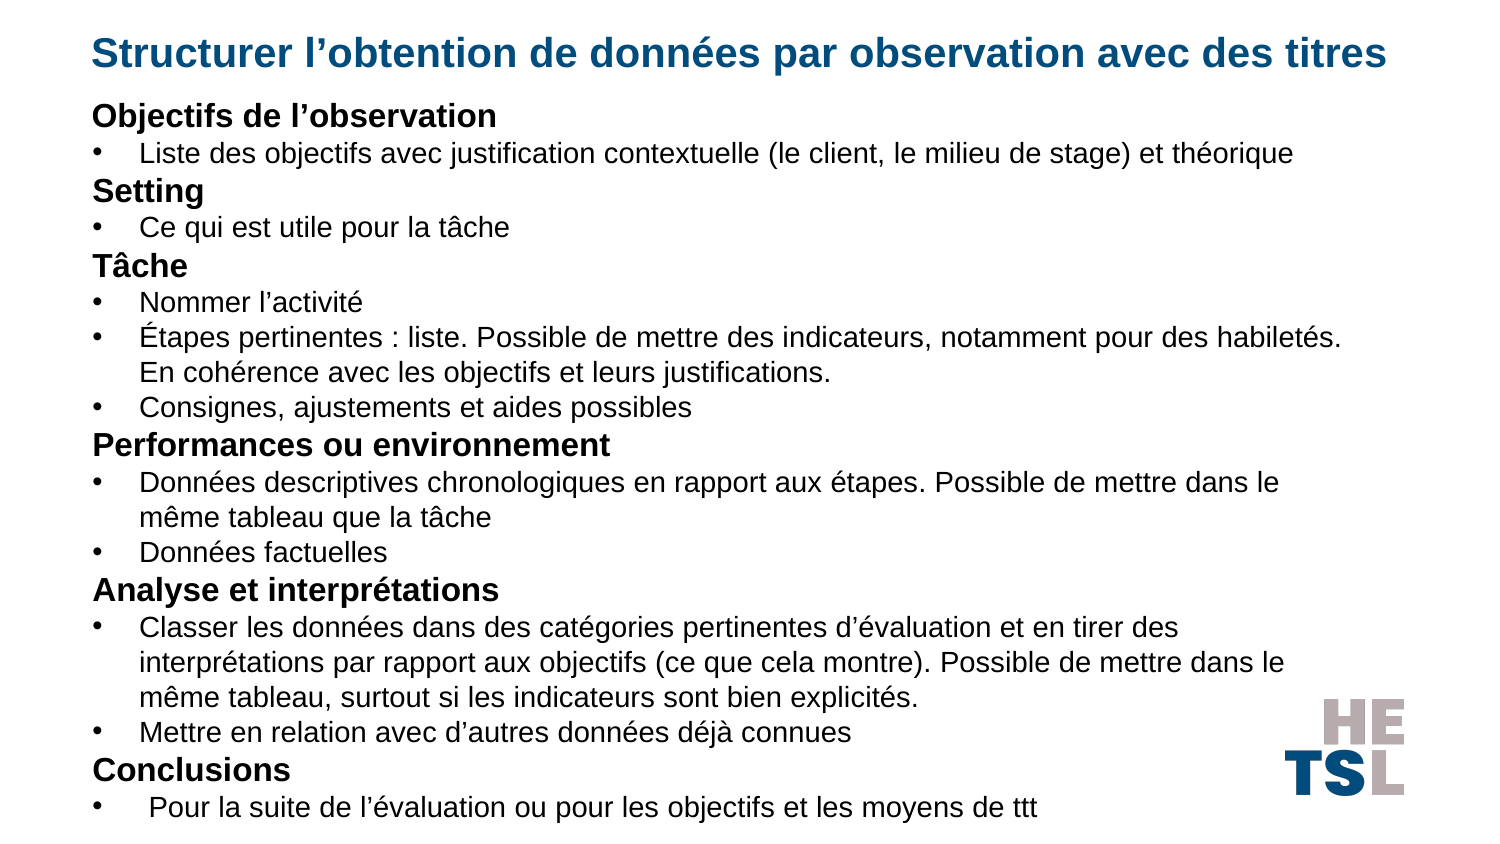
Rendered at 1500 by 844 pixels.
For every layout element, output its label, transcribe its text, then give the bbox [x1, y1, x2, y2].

picture [1385, 699, 1404, 796]
title Structurer l’obtention de données par observation avec des titres [91, 25, 1399, 77]
list Objectifs de l’observation Liste des objectifs avec justification contextuelle (le client, le milieu de stage) et théorique Setting Ce qui est utile pour la tâche Tâche Nommer l’activité Étapes pertinentes : liste. Possible de mettre des indicateurs, notamment pour des habiletés. En cohérence avec les objectifs et leurs justifications. Consignes, ajustements et aides possibles Performances ou environnement Données descriptives chronologiques en rapport aux étapes. Possible de mettre dans le même tableau que la tâche Données factuelles Analyse et interprétations Classer les données dans des catégories pertinentes d’évaluation et en tirer des interprétations par rapport aux objectifs (ce que cela montre). Possible de mettre dans le même tableau, surtout si les indicateurs sont bien explicités. Mettre en relation avec d’autres données déjà connues Conclusions Pour la suite de l’évaluation ou pour les objectifs et les moyens de ttt [76, 86, 1385, 818]
